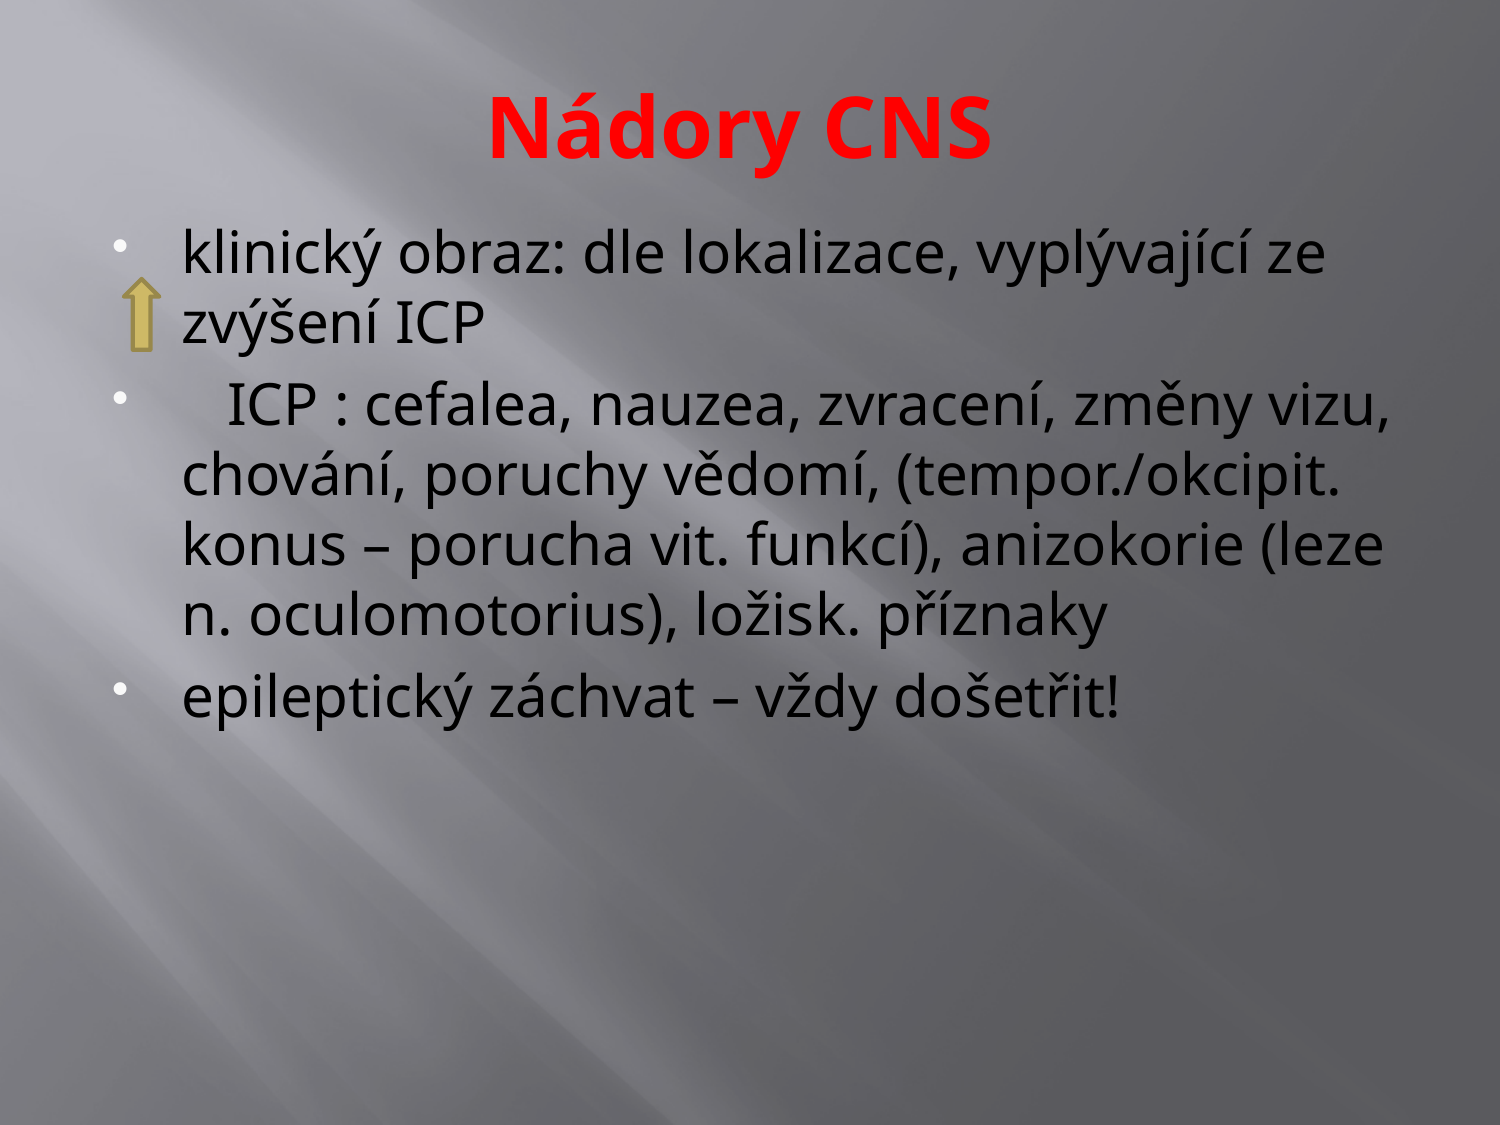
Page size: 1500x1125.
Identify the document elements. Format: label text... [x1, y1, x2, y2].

list klinický obraz: dle lokalizace, vyplývající ze zvýšení ICP ICP : cefalea, nauzea, zvracení, změny vizu, chování, poruchy vědomí, (tempor./okcipit. konus – porucha vit. funkcí), anizokorie (leze n. oculomotorius), ložisk. příznaky epileptický záchvat – vždy došetřit! [76, 208, 1427, 1019]
title Nádory CNS [64, 42, 1415, 206]
text_box [121, 276, 162, 352]
